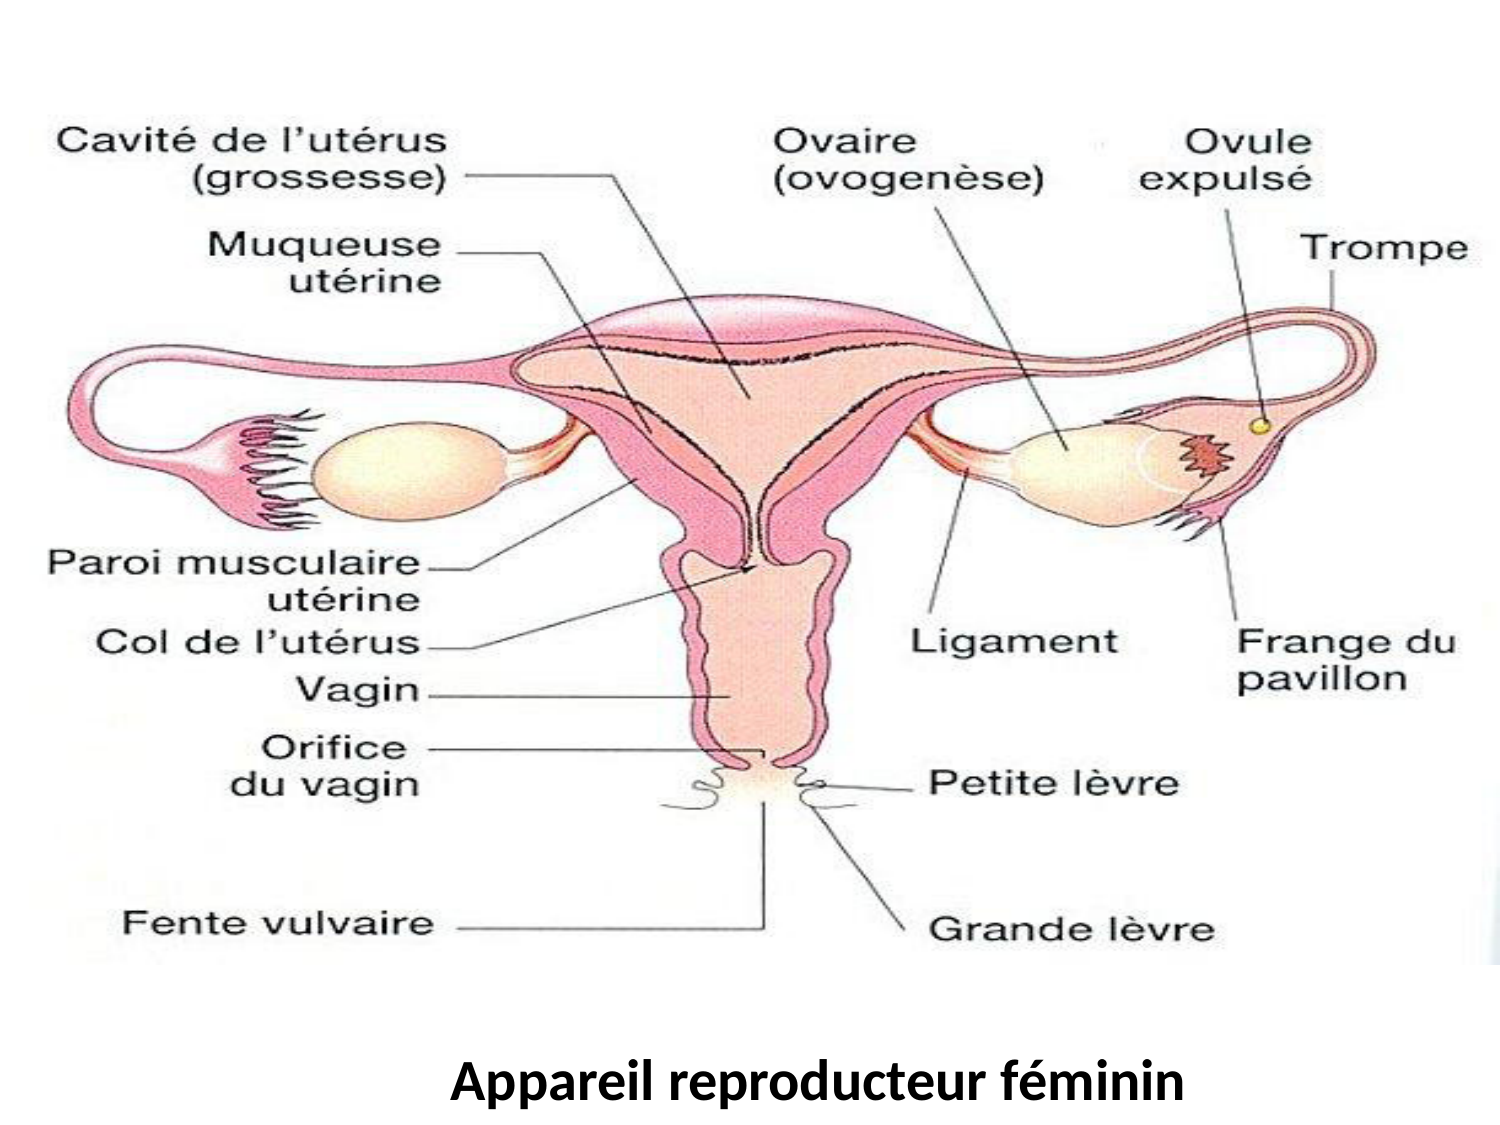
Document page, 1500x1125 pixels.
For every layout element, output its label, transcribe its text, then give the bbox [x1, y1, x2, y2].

text_box Appareil reproducteur féminin [435, 1034, 1215, 1125]
picture [29, 101, 1500, 965]
